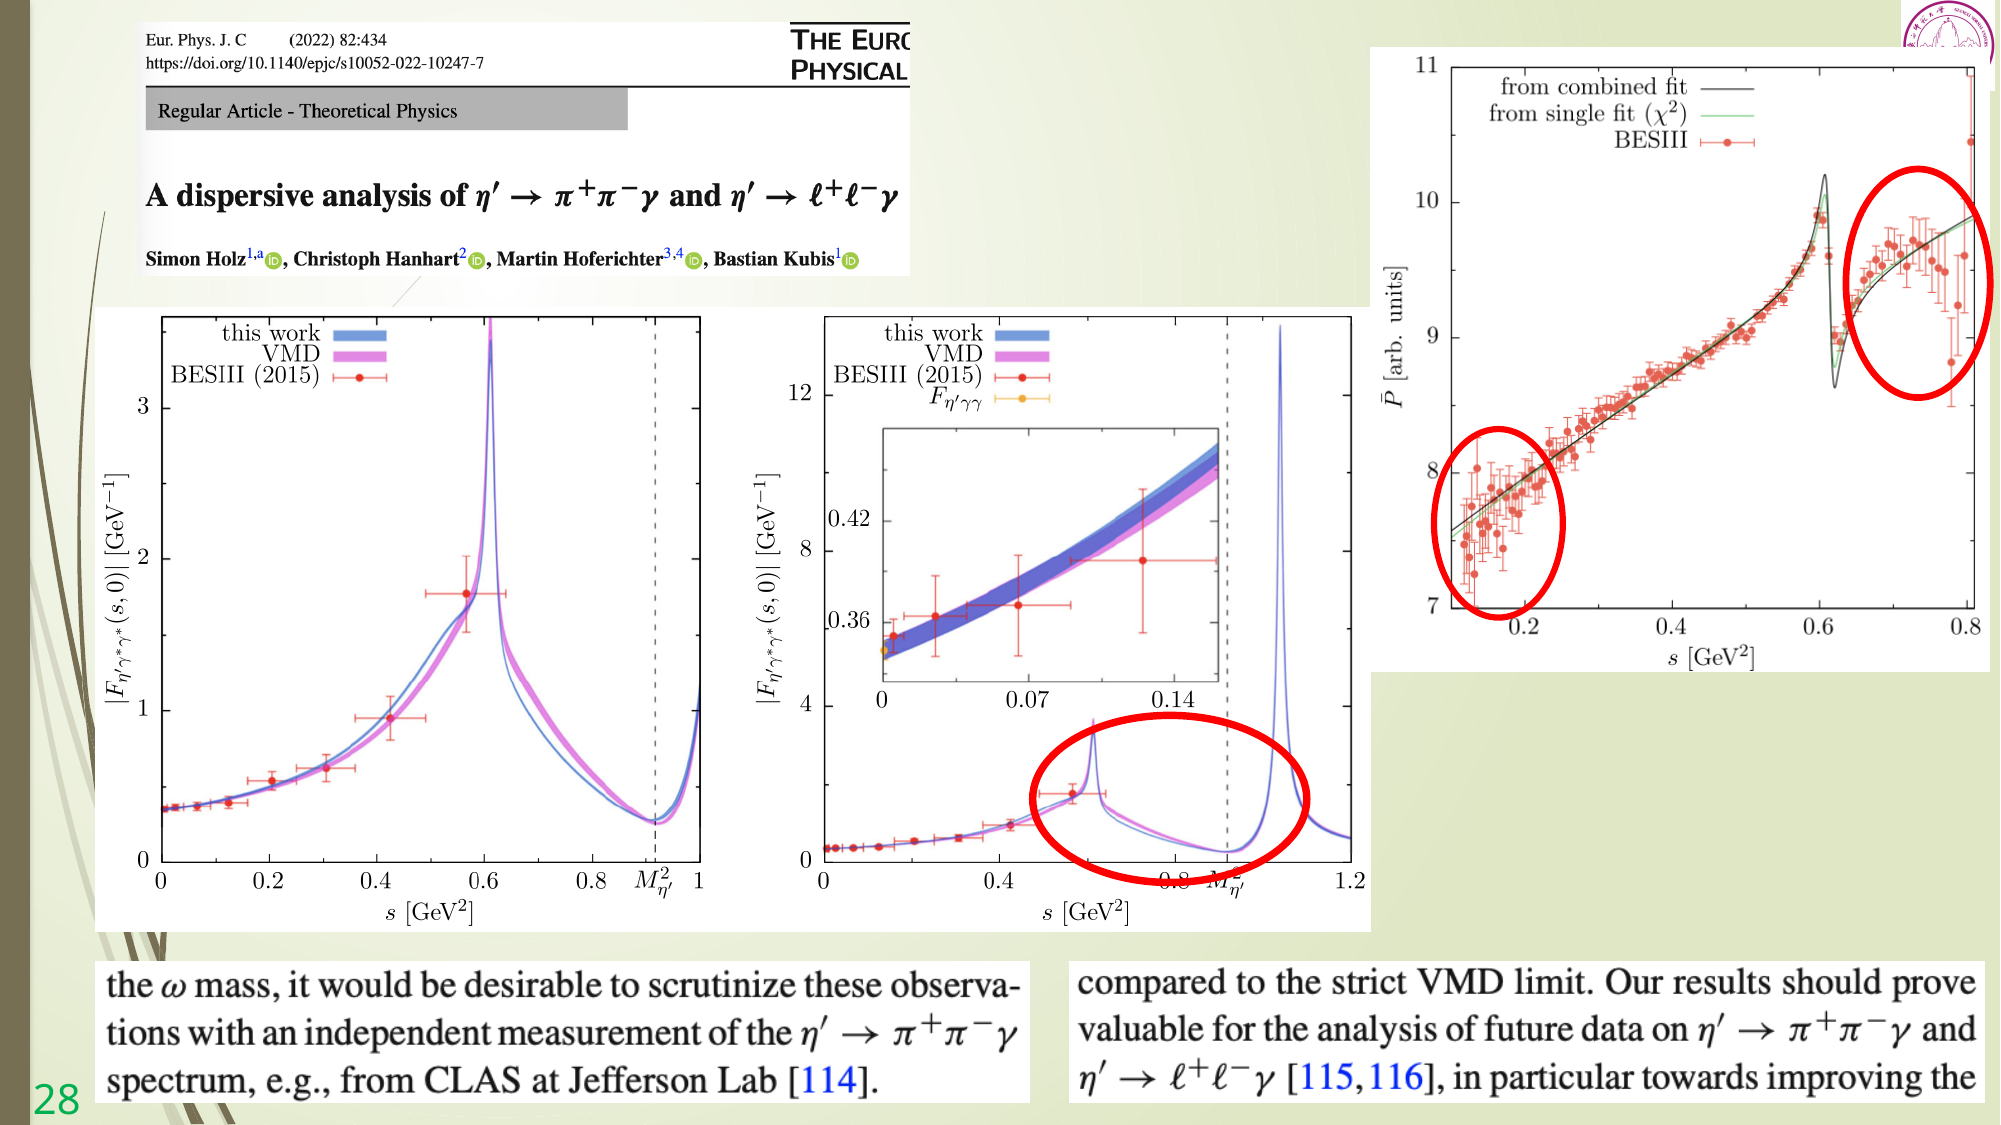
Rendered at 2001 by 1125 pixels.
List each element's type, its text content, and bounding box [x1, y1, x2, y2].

slide_number 27 [0, 1071, 96, 1125]
picture [95, 0, 1996, 933]
picture [1069, 960, 1985, 1103]
picture [95, 960, 1031, 1103]
picture [137, 22, 911, 276]
